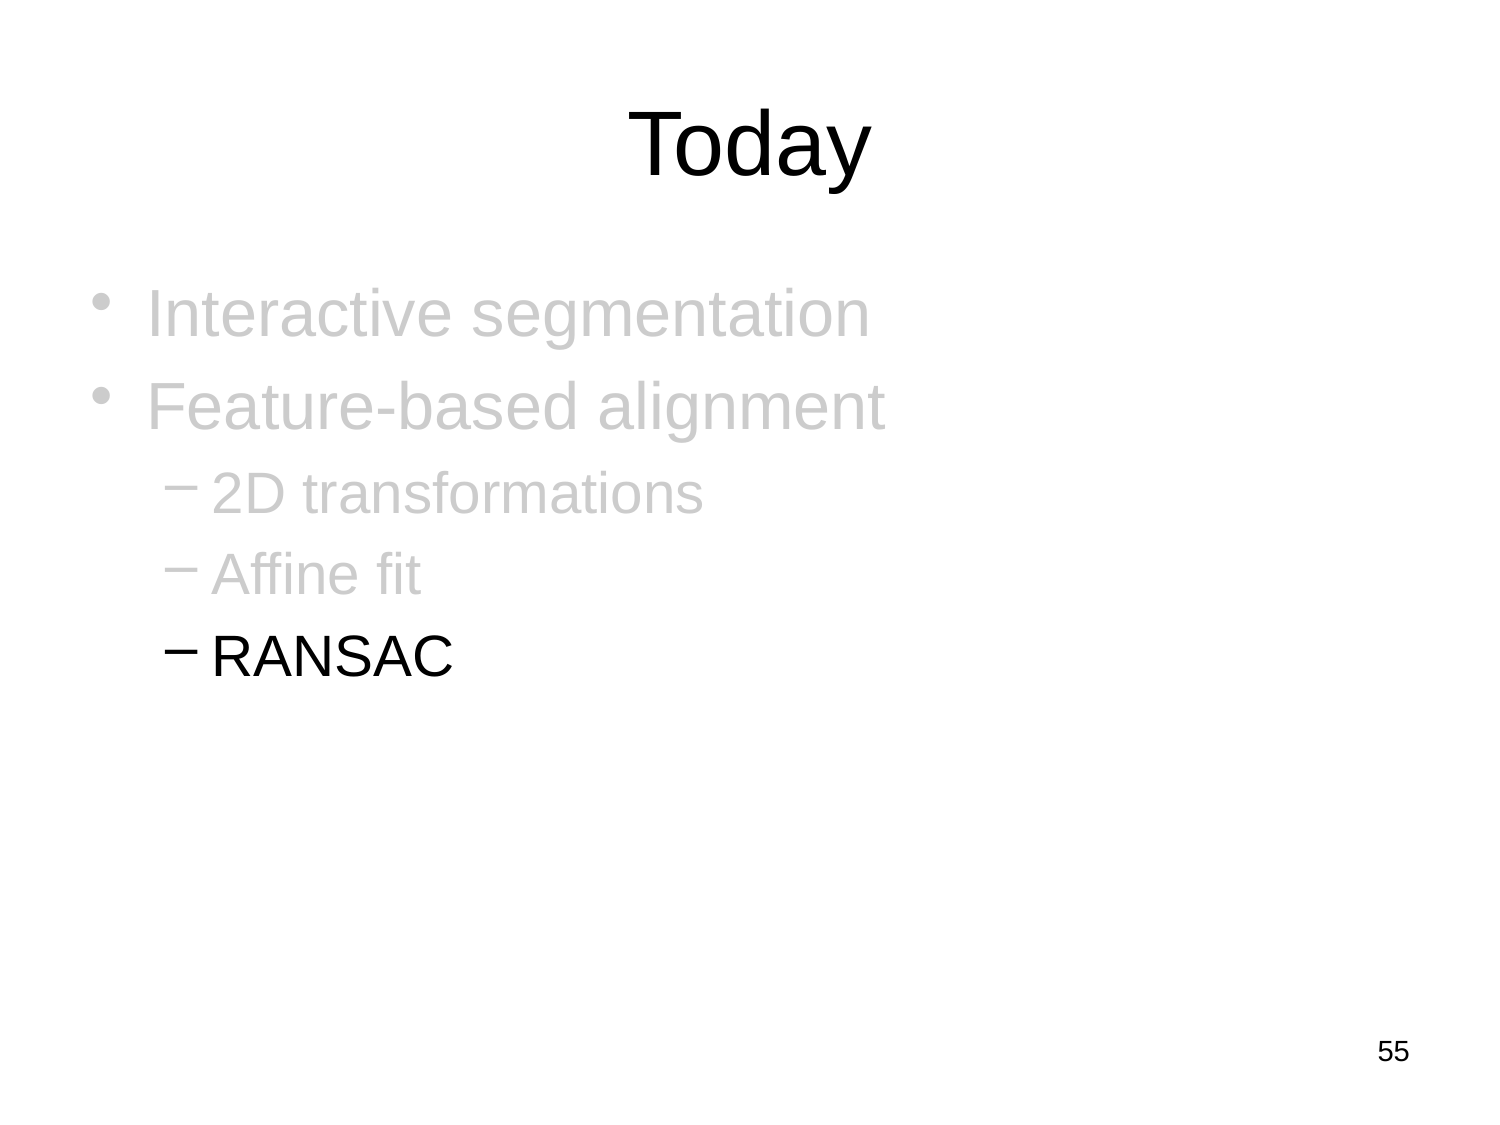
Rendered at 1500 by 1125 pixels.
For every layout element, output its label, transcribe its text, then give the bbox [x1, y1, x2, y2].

title Today [74, 44, 1426, 233]
slide_number 55 [1074, 1024, 1426, 1103]
list Interactive segmentation Feature-based alignment 2D transformations Affine fit RANSAC [74, 262, 1426, 1006]
